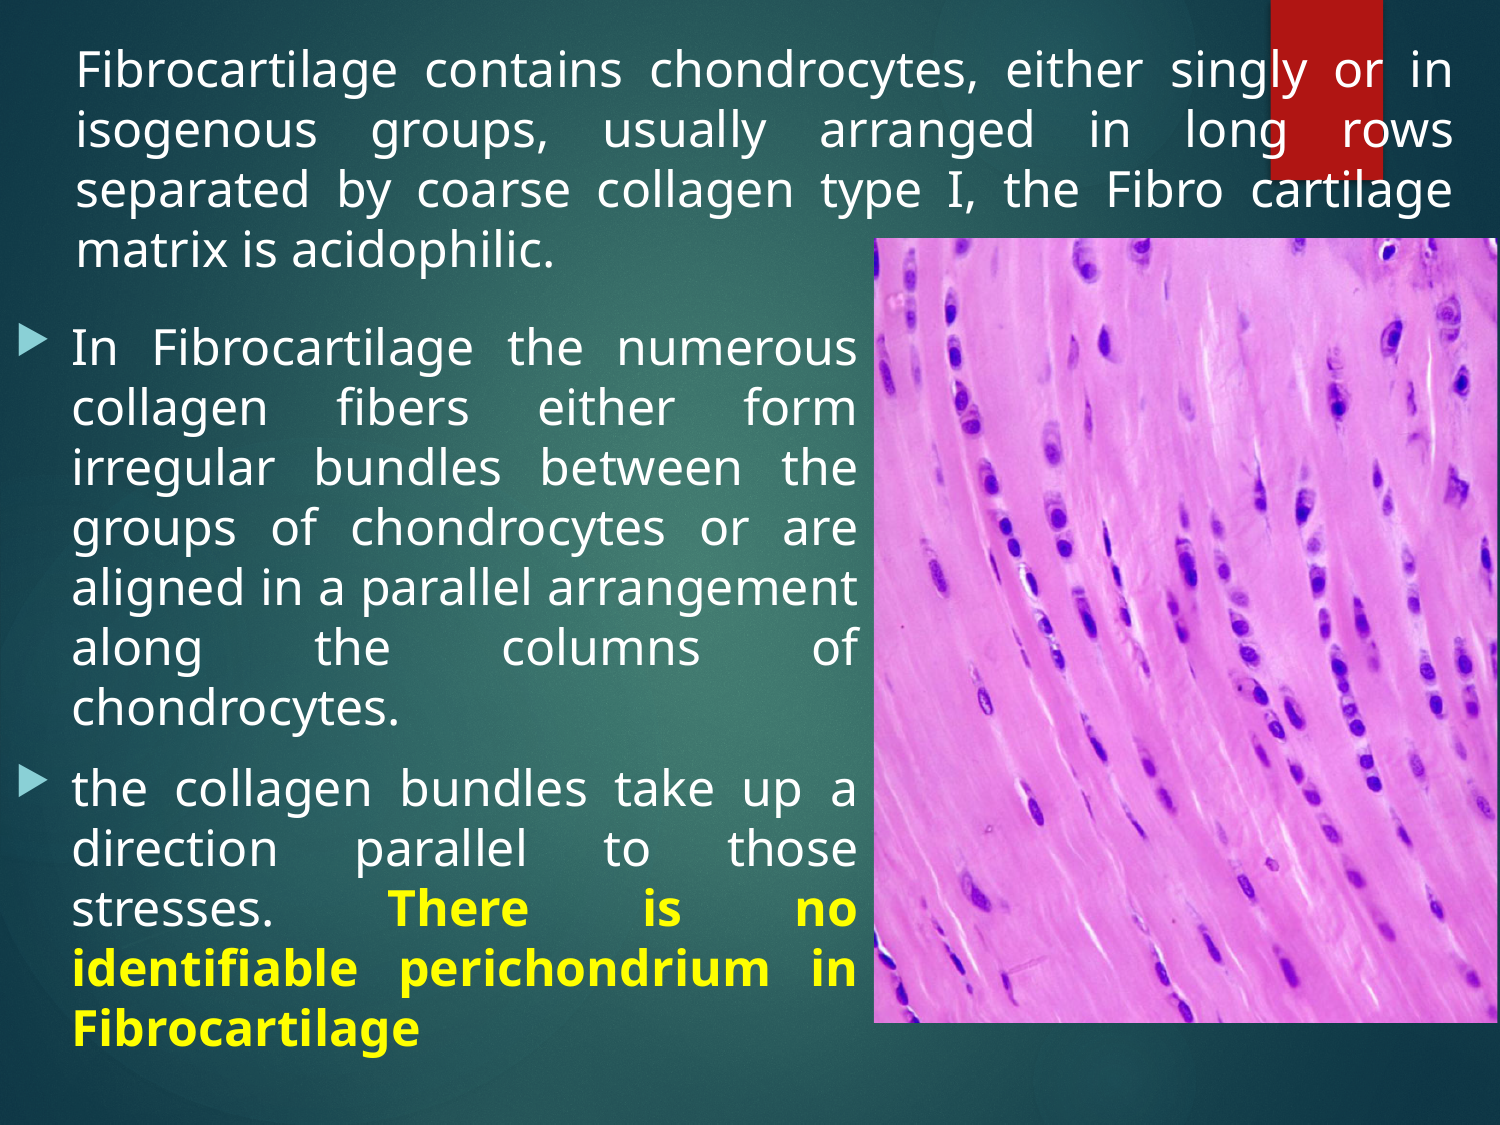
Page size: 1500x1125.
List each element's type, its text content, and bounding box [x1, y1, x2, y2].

picture [793, 238, 1500, 1022]
list In Fibrocartilage the numerous collagen fibers either form irregular bundles between the groups of chondrocytes or are aligned in a parallel arrangement along the columns of chondrocytes. the collagen bundles take up a direction parallel to those stresses. There is no identifiable perichondrium in Fibrocartilage [0, 307, 873, 996]
text_box Fibrocartilage contains chondrocytes, either singly or in isogenous groups, usually arranged in long rows separated by coarse collagen type I, the Fibro cartilage matrix is acidophilic. [60, 30, 1470, 346]
